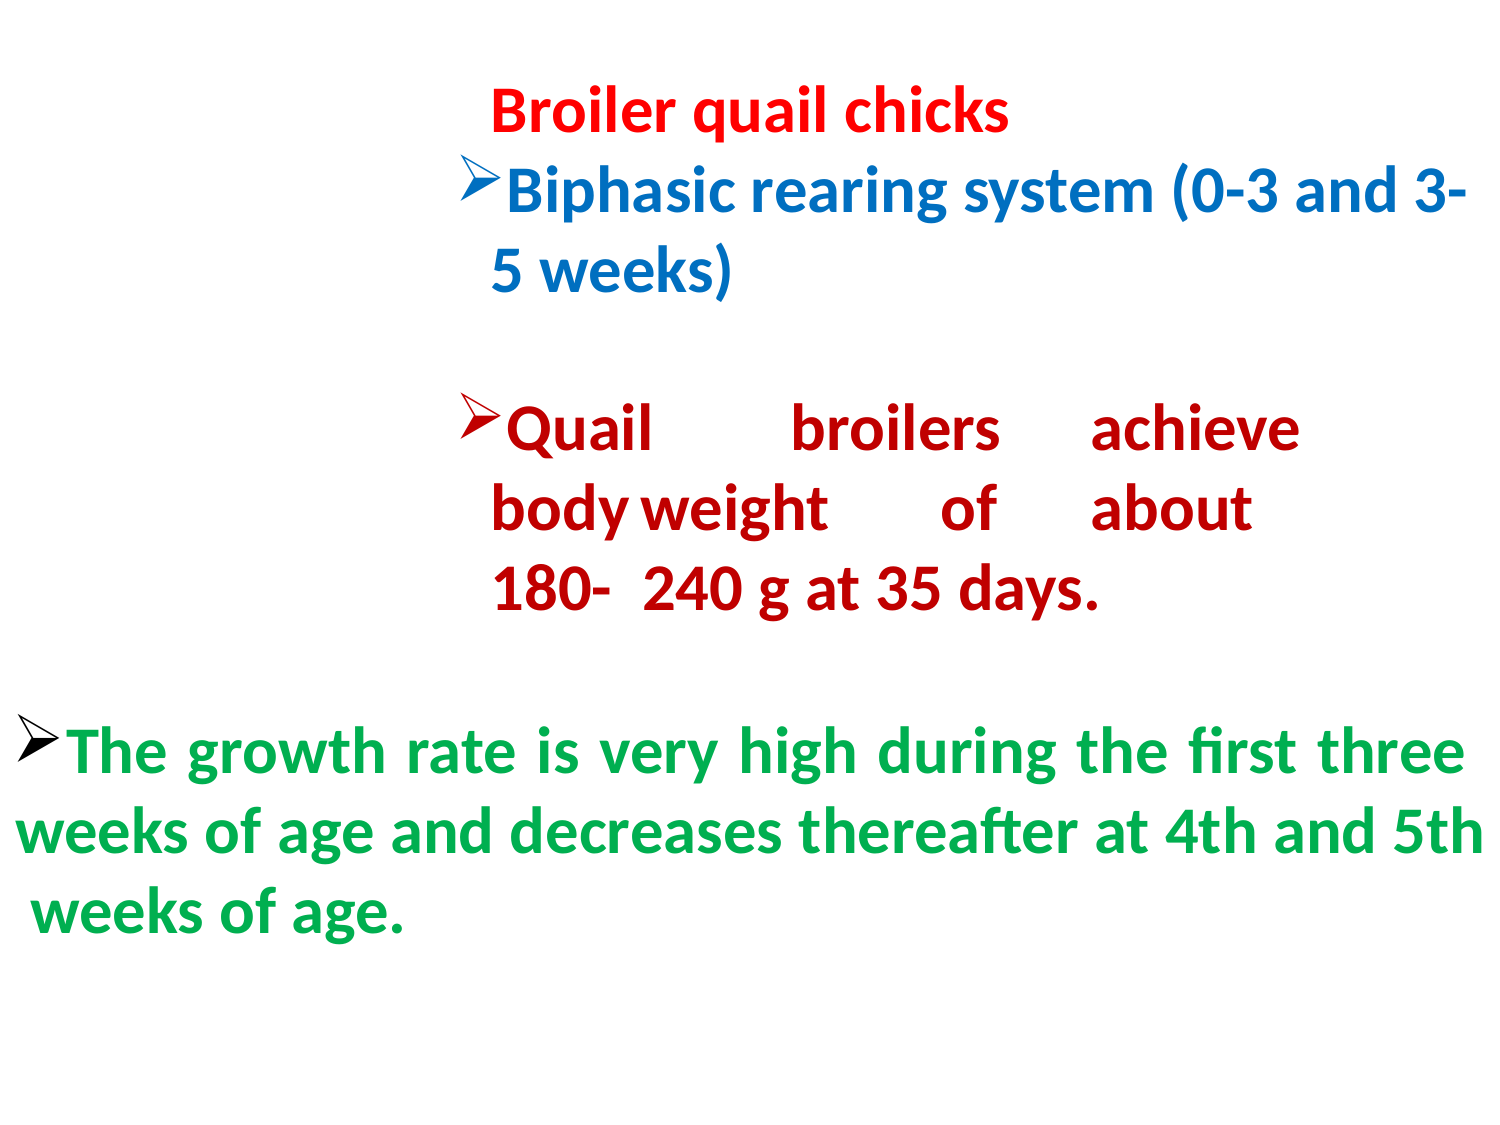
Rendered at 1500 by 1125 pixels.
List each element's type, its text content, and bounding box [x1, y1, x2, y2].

text_box Broiler quail chicks Biphasic rearing system (0-3 and 3-5 weeks) Quail broilers achieve body weight of about 180- 240 g at 35 days. [12, 63, 1488, 624]
text_box The growth rate is very high during the first three weeks of age and decreases thereafter at 4th and 5th weeks of age. [12, 704, 1488, 947]
